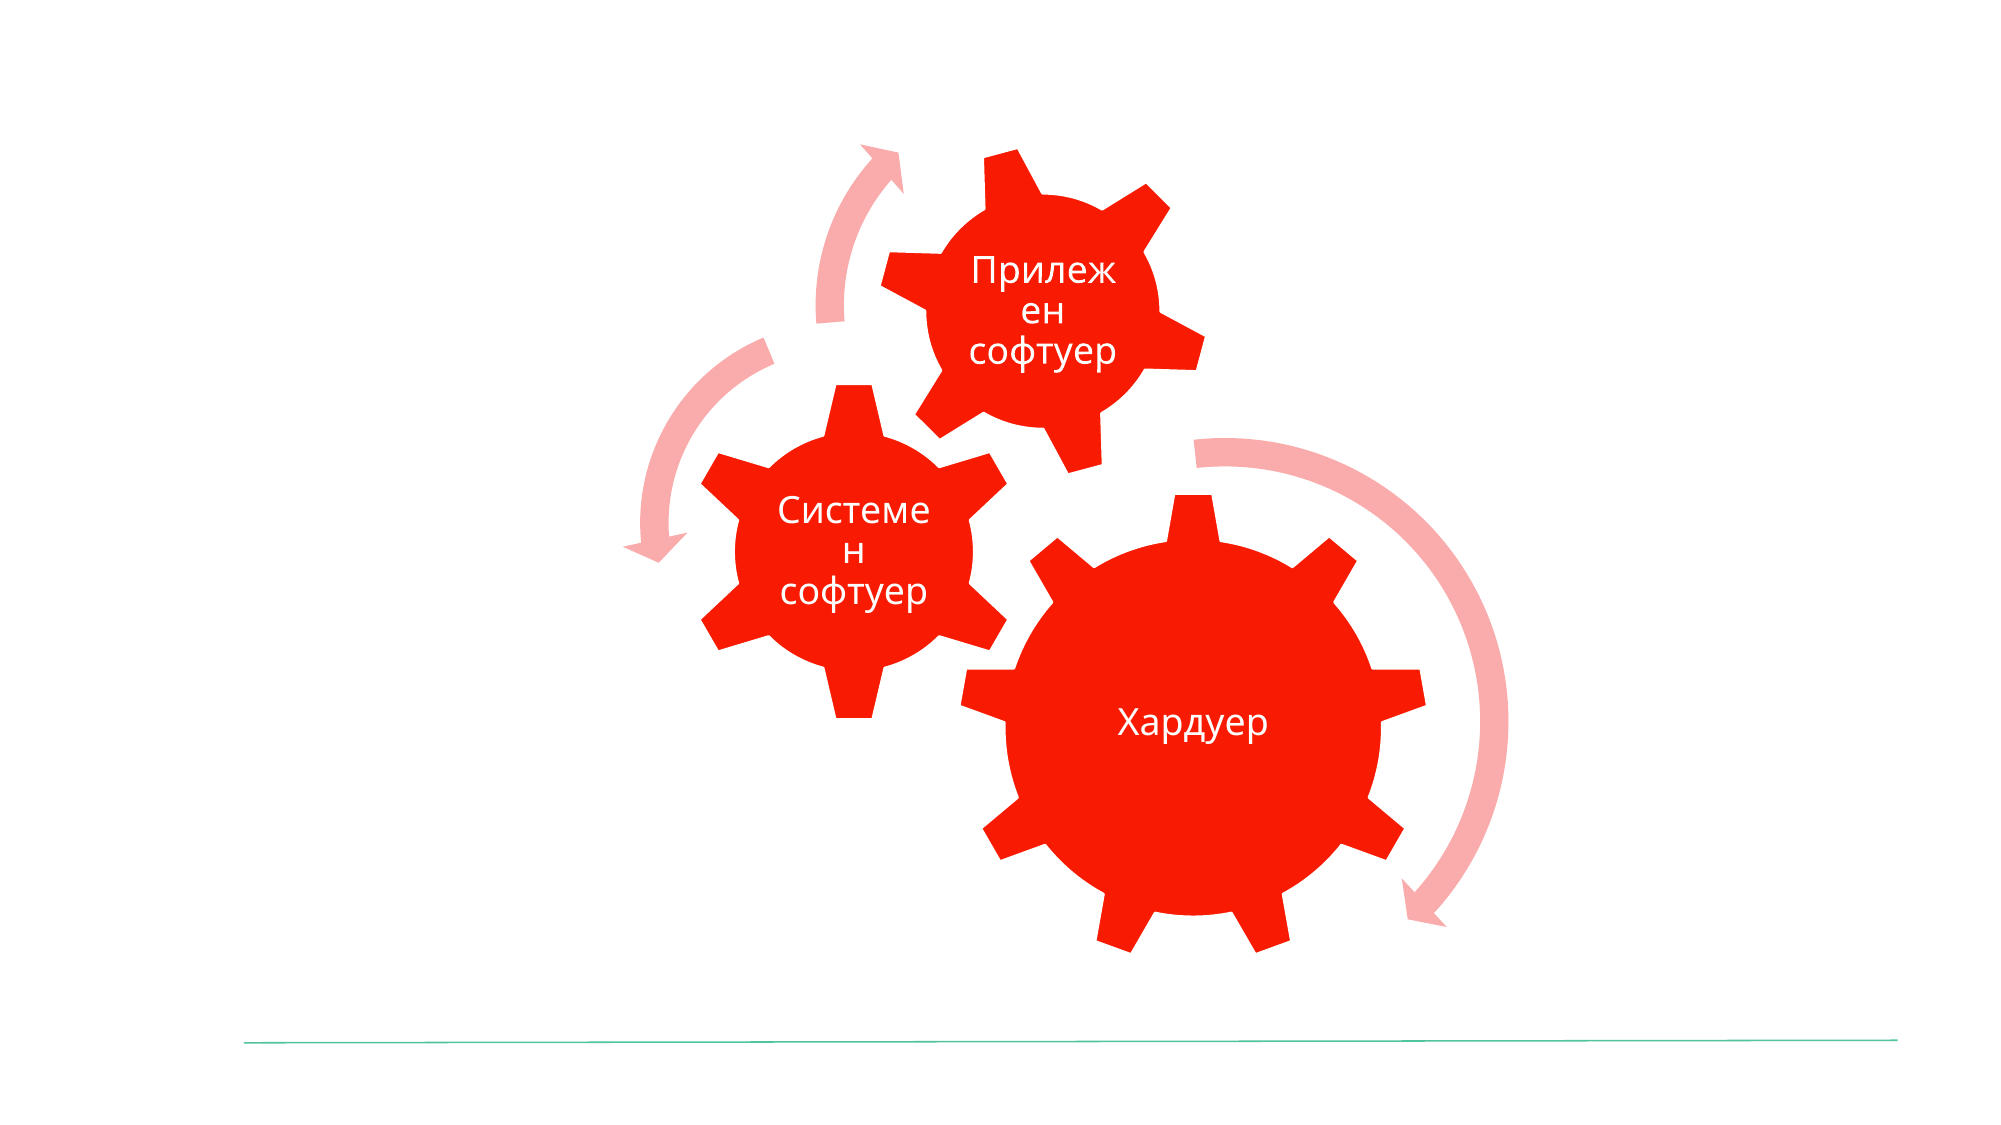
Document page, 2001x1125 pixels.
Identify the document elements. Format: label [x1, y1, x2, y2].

list [324, 104, 1676, 965]
